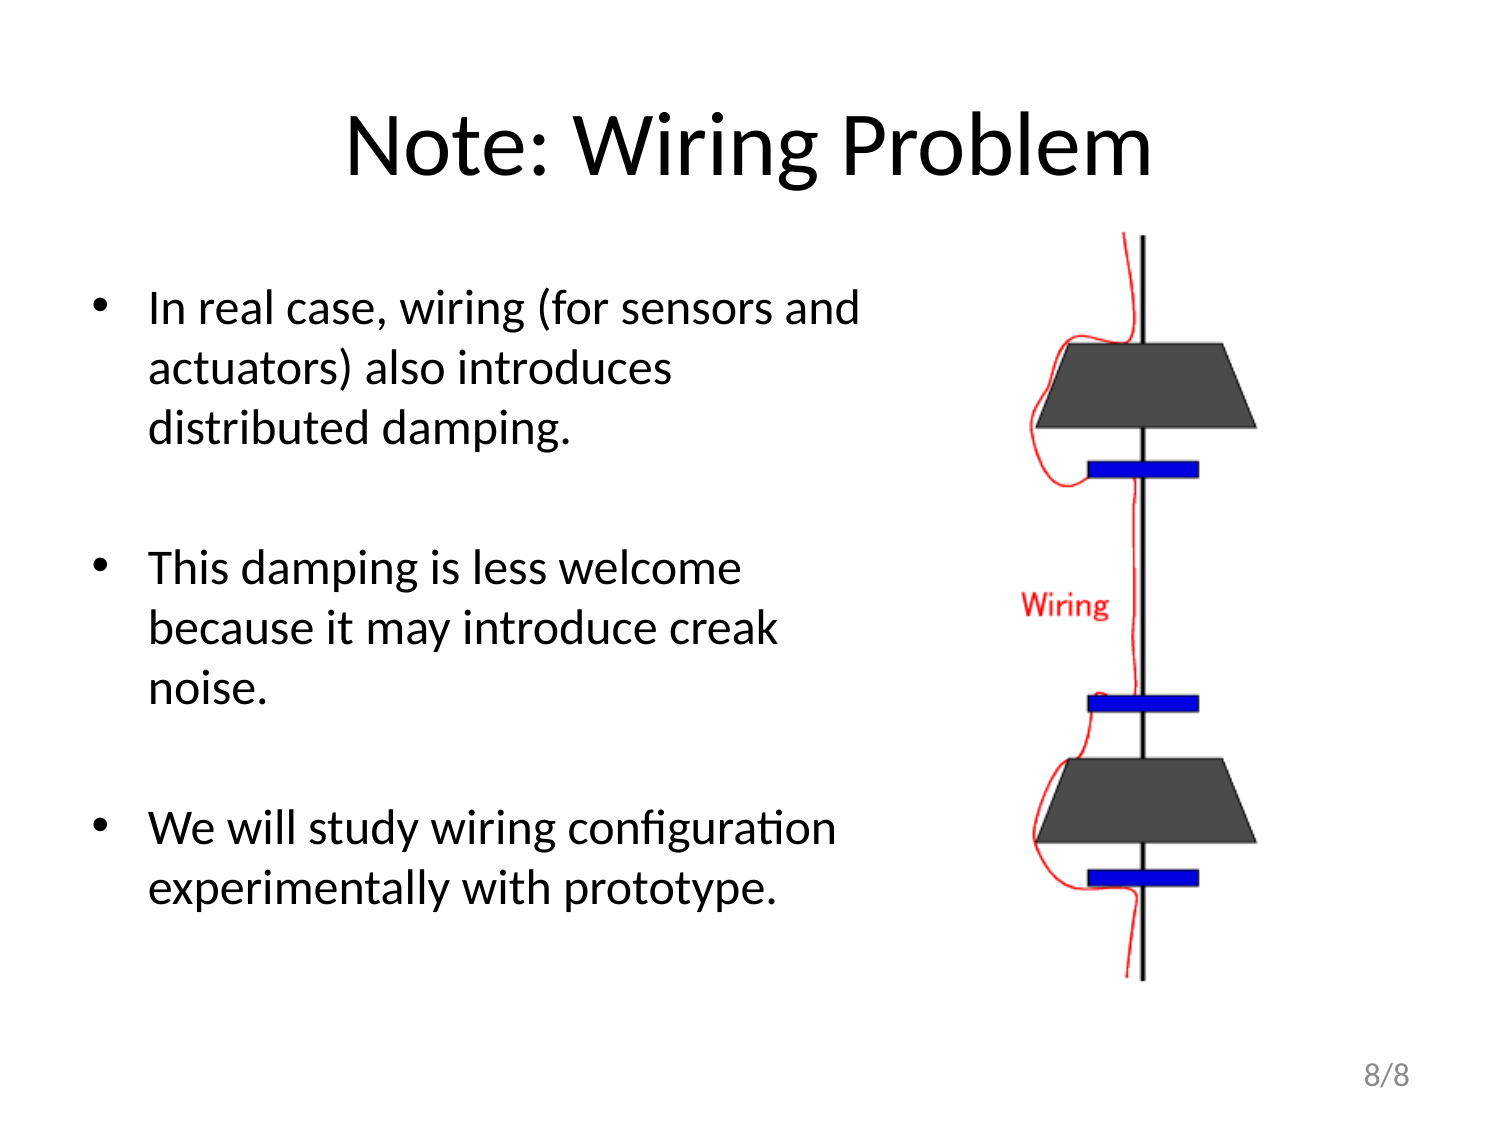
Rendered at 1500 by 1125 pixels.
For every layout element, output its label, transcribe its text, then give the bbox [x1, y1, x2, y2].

title Note: Wiring Problem [75, 45, 1425, 233]
slide_number 8/8 [1074, 1042, 1425, 1103]
text_box In real case, wiring (for sensors and actuators) also introduces distributed damping. This damping is less welcome because it may introduce creak noise. We will study wiring configuration experimentally with prototype. [76, 267, 900, 965]
picture [985, 221, 1287, 984]
